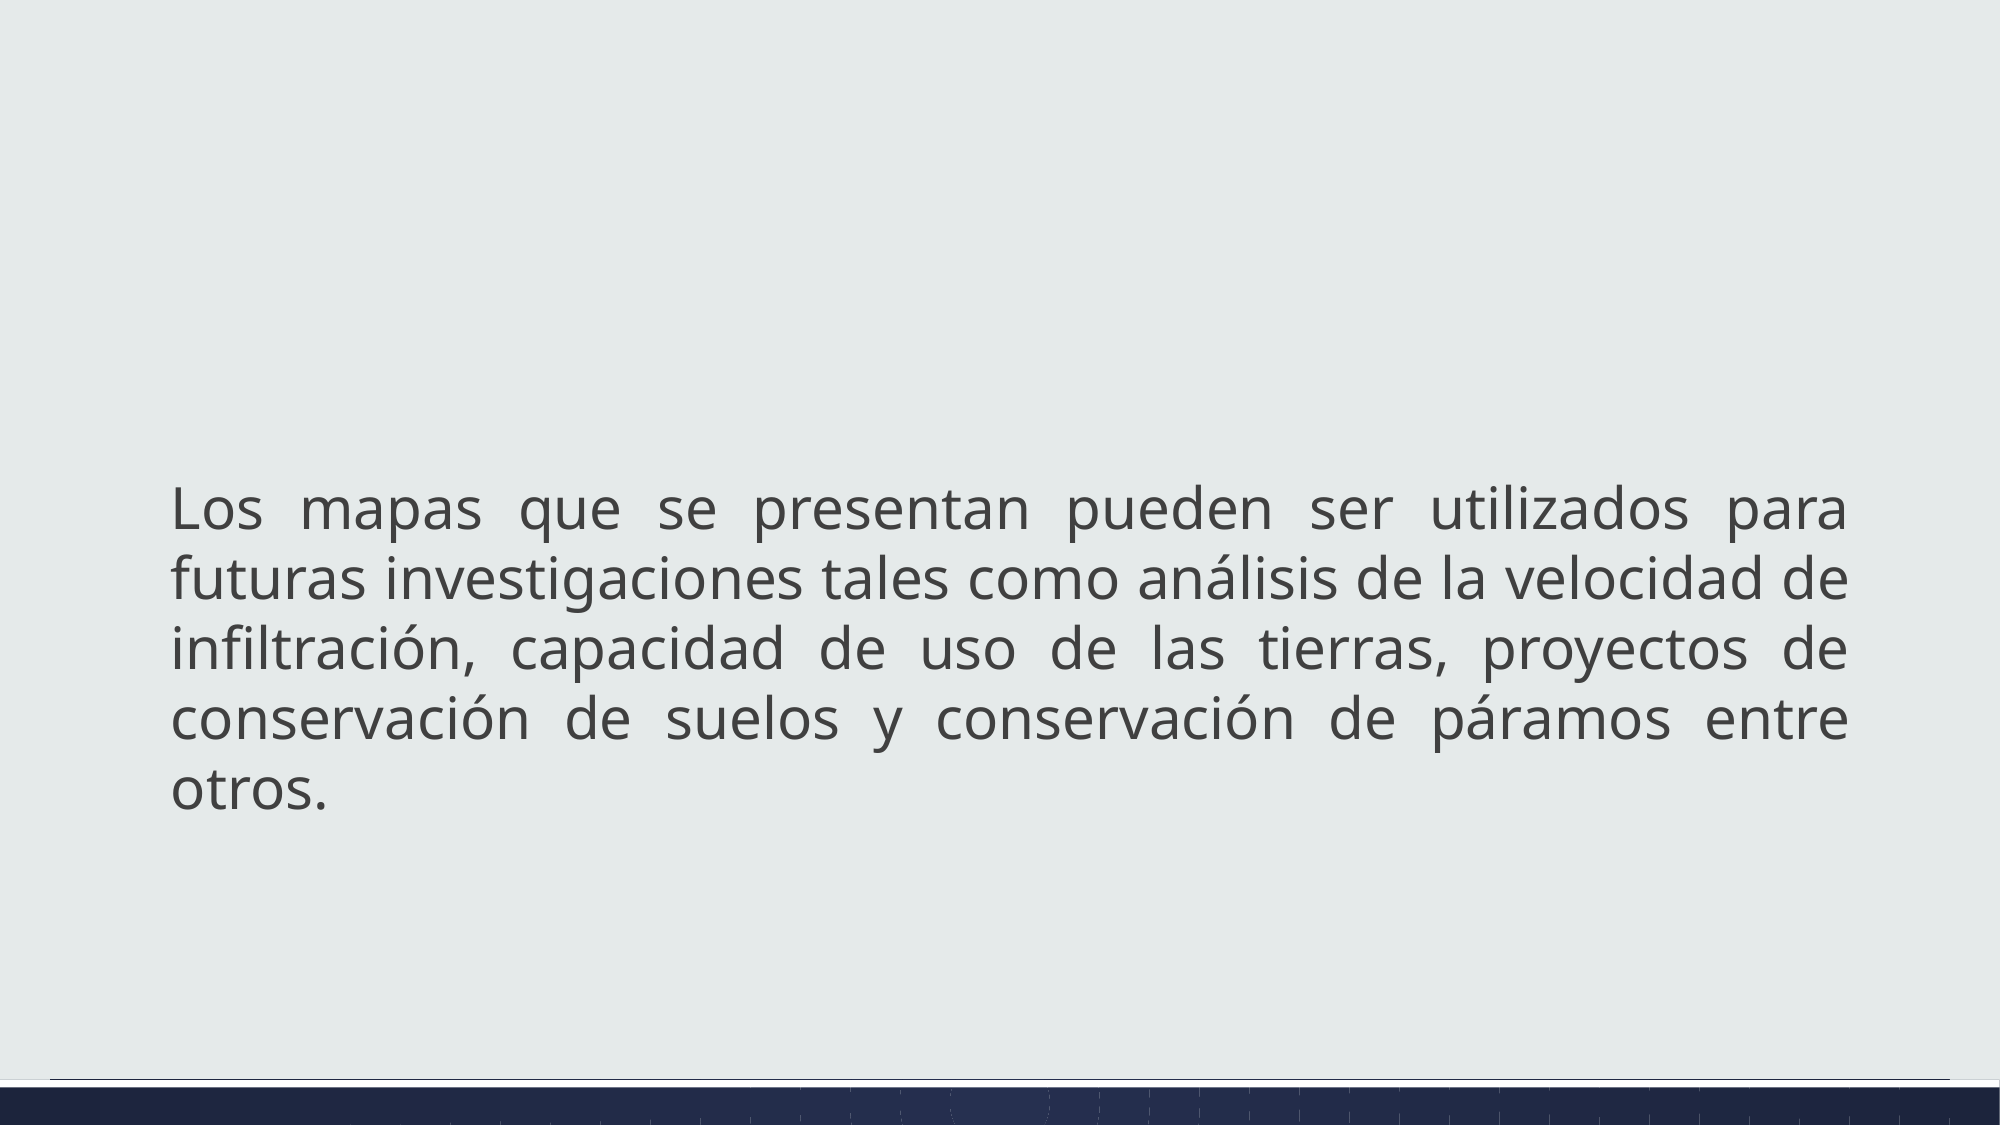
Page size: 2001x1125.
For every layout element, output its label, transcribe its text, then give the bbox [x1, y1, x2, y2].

text_box Los mapas que se presentan pueden ser utilizados para futuras investigaciones tales como análisis de la velocidad de infiltración, capacidad de uso de las tierras, proyectos de conservación de suelos y conservación de páramos entre otros. [156, 464, 1865, 829]
